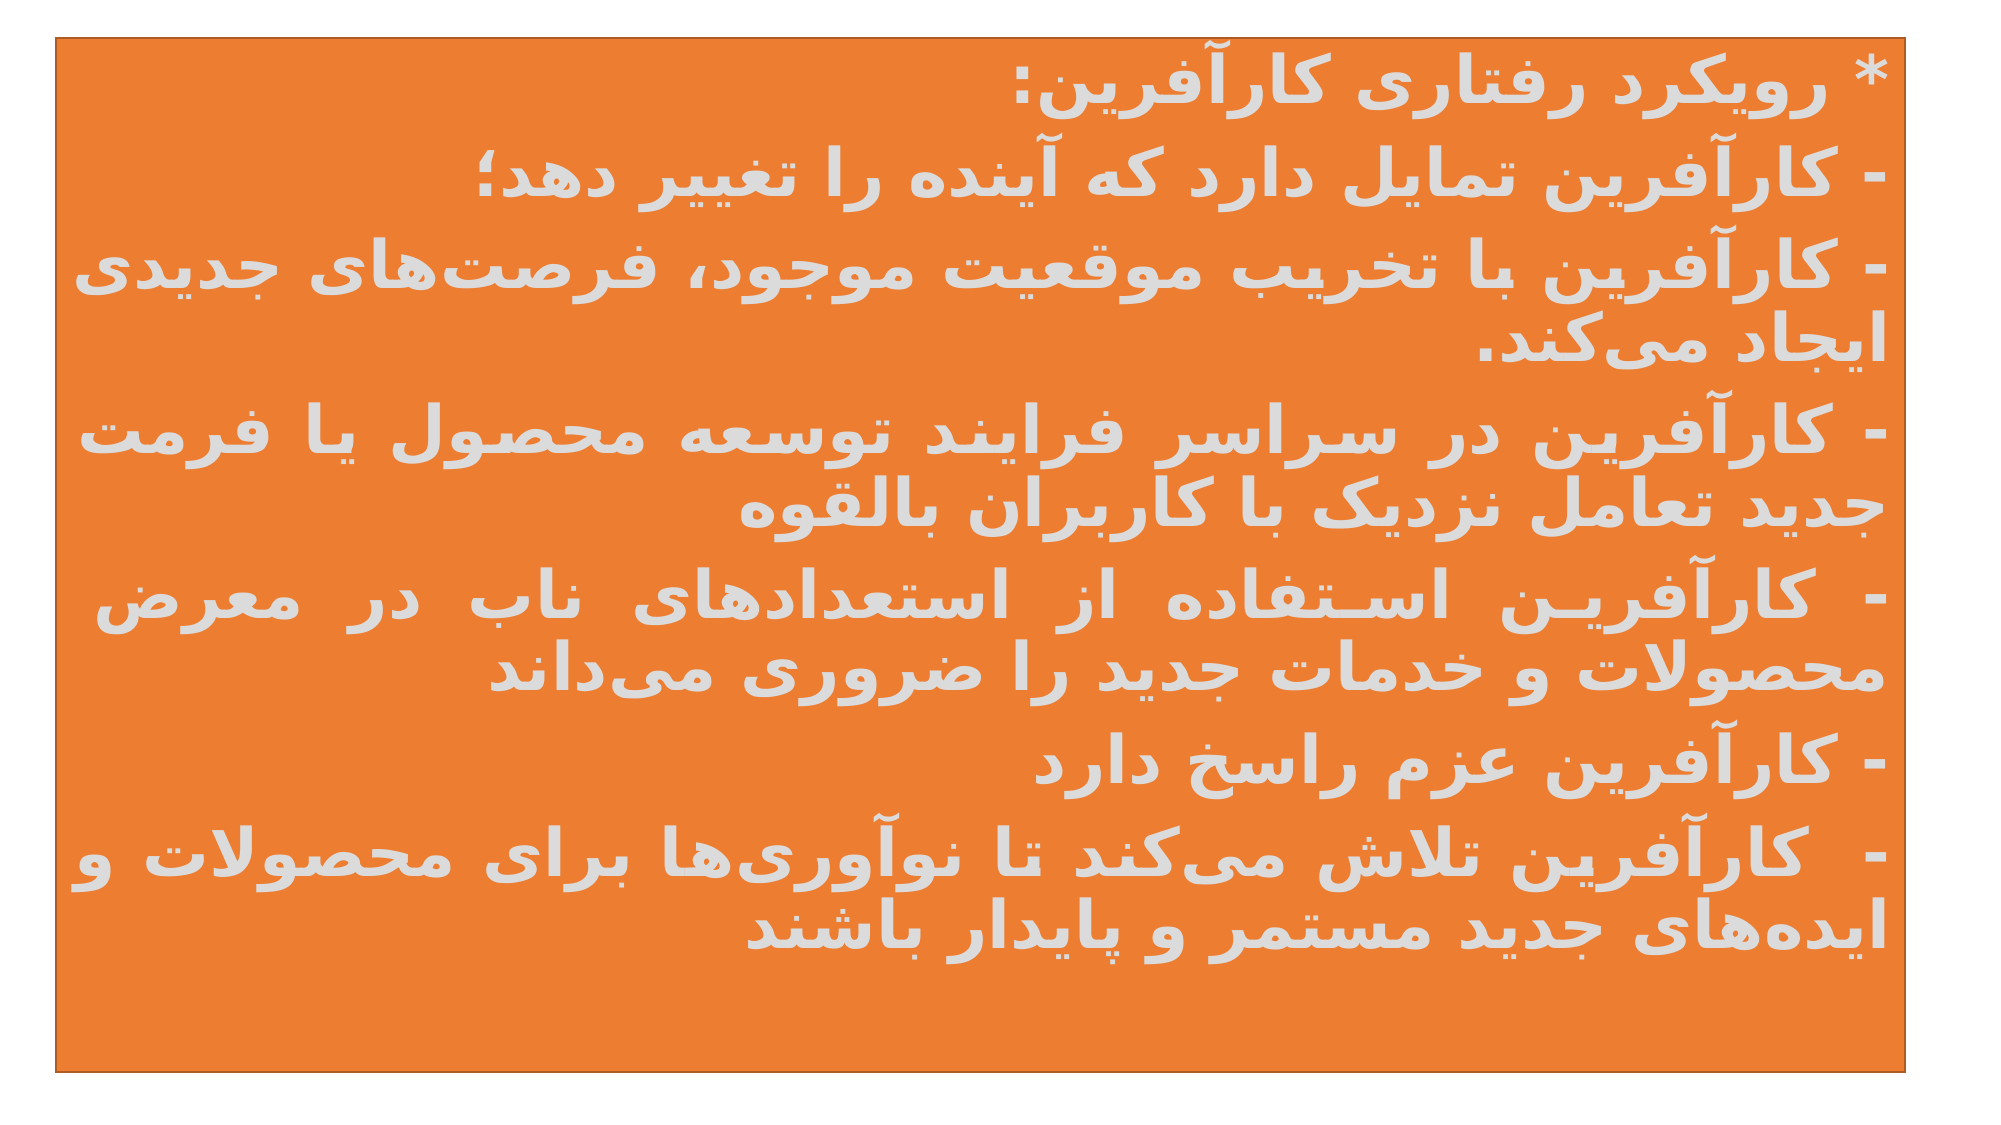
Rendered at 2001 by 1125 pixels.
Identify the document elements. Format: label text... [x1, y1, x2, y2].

list * رویکرد رفتاری کارآفرین: - کارآفرین تمایل دارد که آینده را تغییر دهد؛ - کارآفرین با تخریب موقعیت موجود، فرصت‌های جدیدی ایجاد می‌کند. - کارآفرین در سراسر فرایند توسعه محصول یا فرمت جدید تعامل نزدیک با کاربران بالقوه - کارآفرین استفاده از استعدادهای ناب در معرض محصولات و خدمات جدید را ضروری می‌داند - کارآفرین عزم راسخ دارد - کارآفرین تلاش می‌کند تا نوآوری‌ها برای محصولات و ایده‌های جدید مستمر و پایدار باشند [55, 37, 1906, 1073]
